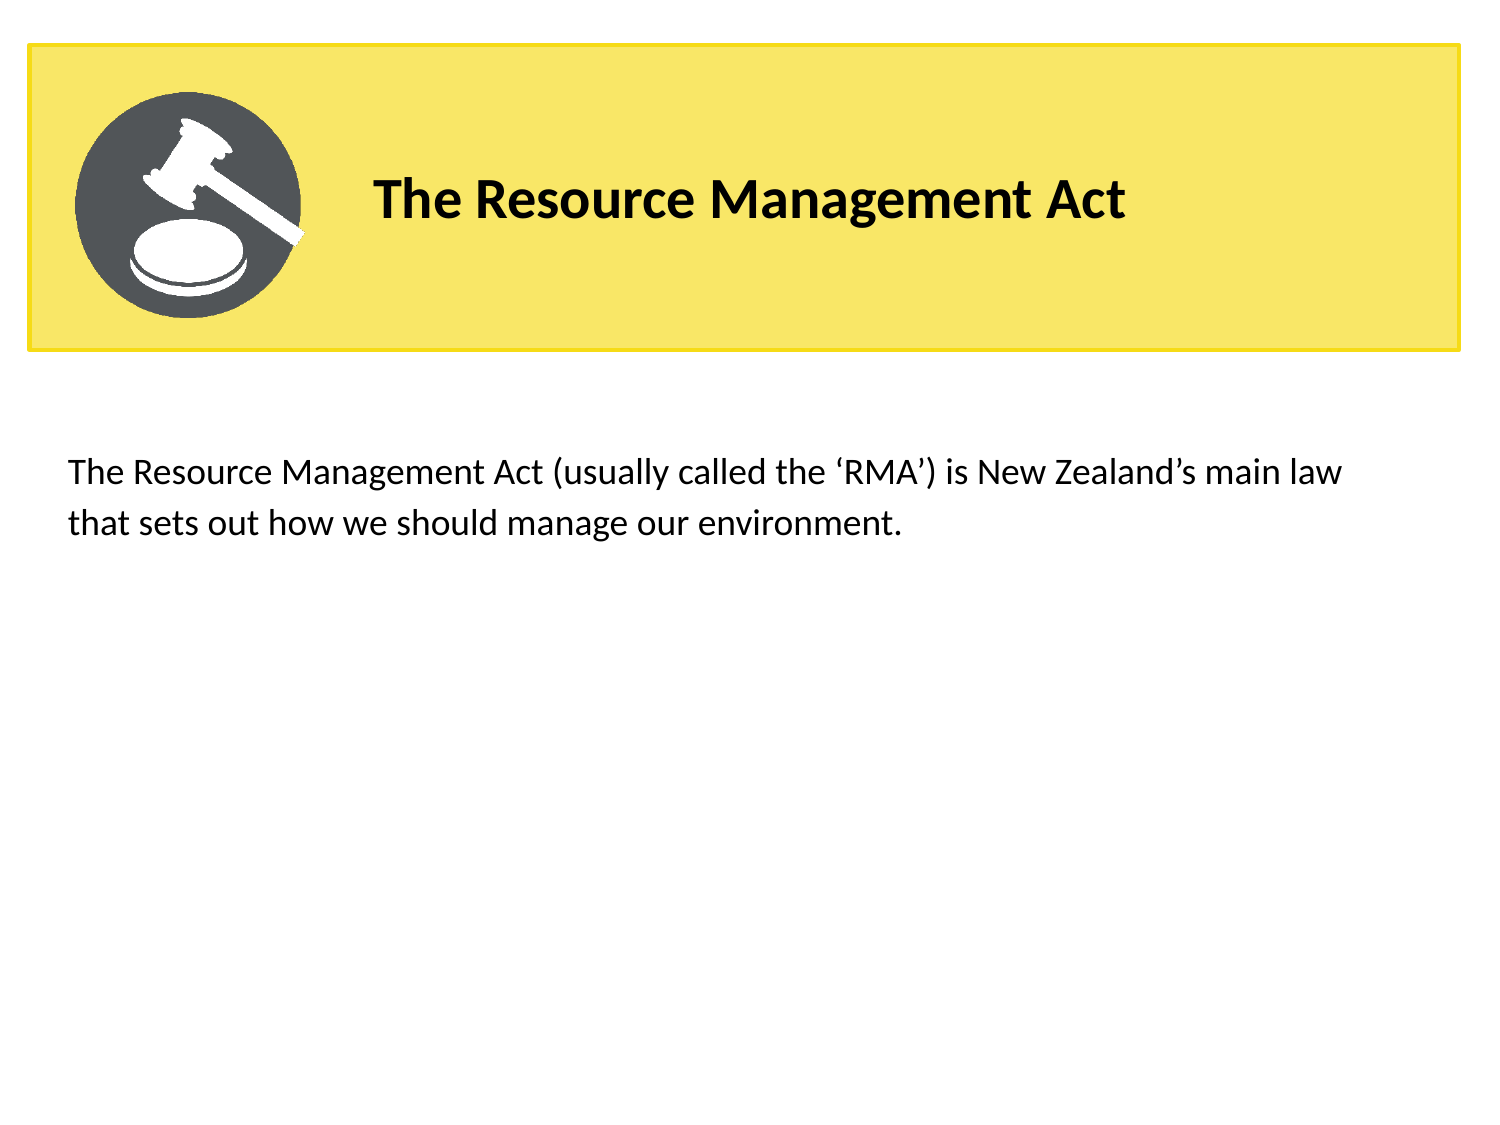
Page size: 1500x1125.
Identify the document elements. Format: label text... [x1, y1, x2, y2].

text_box The Resource Management Act [309, 101, 1425, 290]
text_box [27, 43, 1461, 352]
picture [74, 92, 305, 318]
text_box The Resource Management Act (usually called the ‘RMA’) is New Zealand’s main law that sets out how we should manage our environment. [53, 432, 1425, 551]
